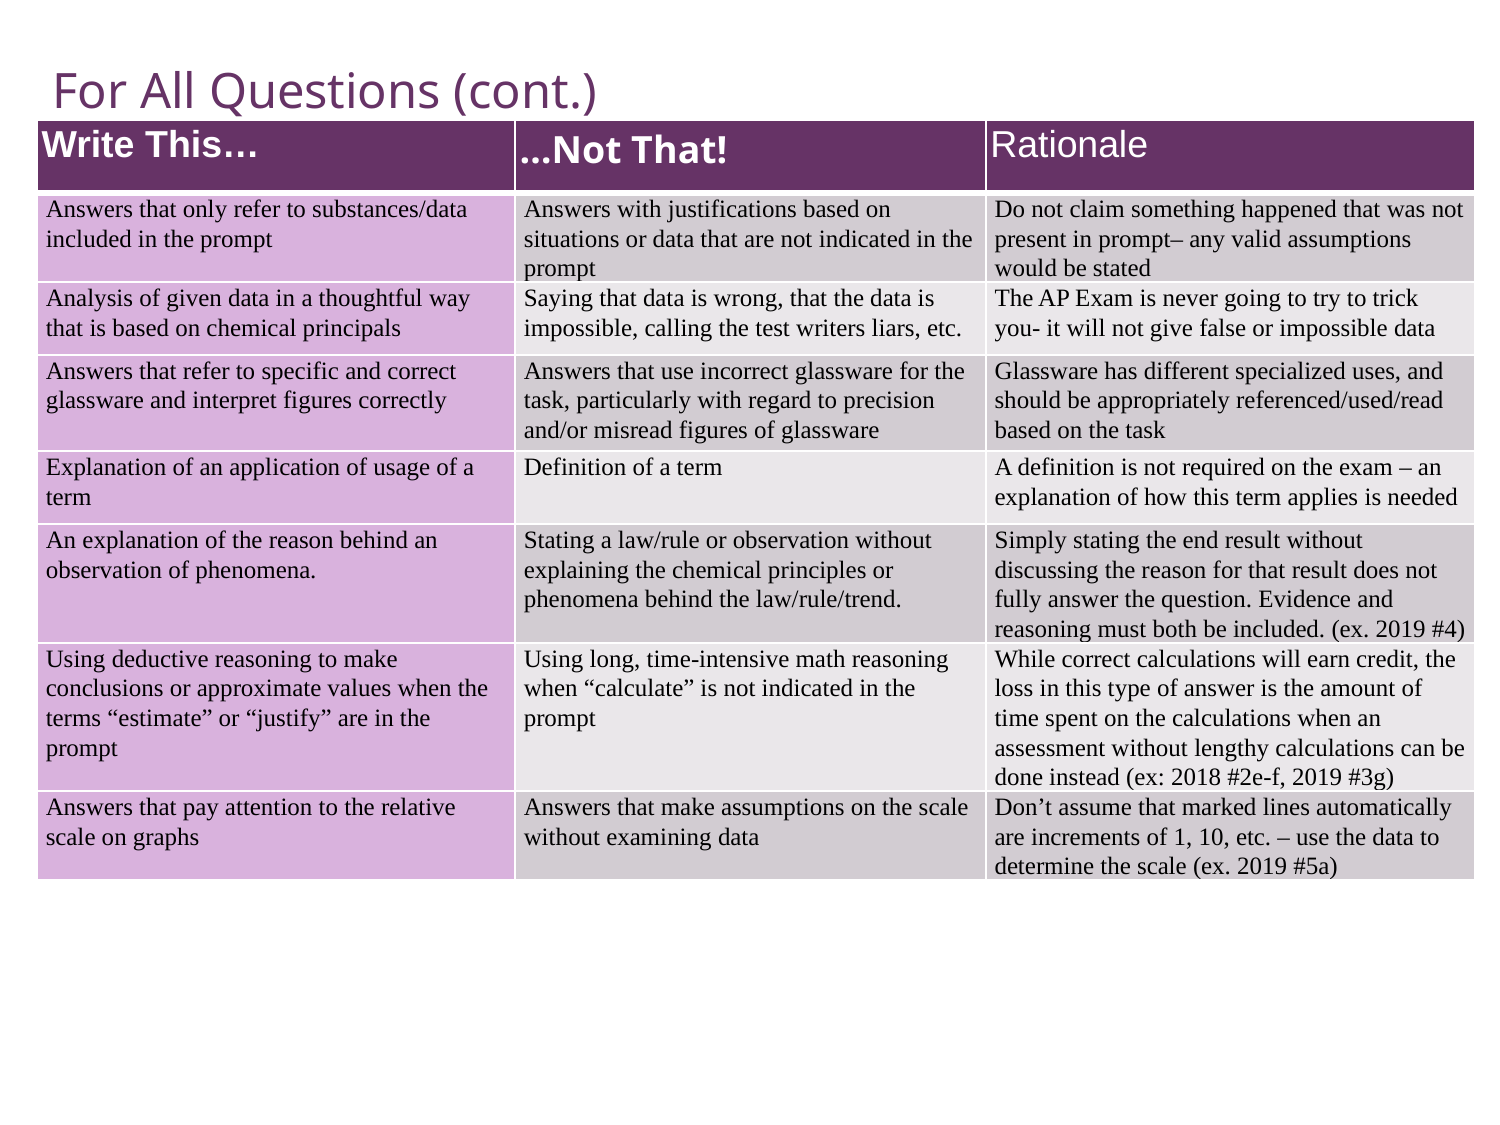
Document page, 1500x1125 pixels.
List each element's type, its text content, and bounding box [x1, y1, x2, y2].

table_cell Simply stating the end result without discussing the reason for that result does not fully answer the question. Evidence and reasoning must both be included. (ex. 2019 #4) [987, 525, 1474, 642]
table_header Rationale [987, 121, 1474, 190]
table_cell Answers that use incorrect glassware for the task, particularly with regard to precision and/or misread figures of glassware [516, 356, 985, 450]
table_cell Stating a law/rule or observation without explaining the chemical principles or phenomena behind the law/rule/trend. [516, 525, 985, 642]
table_cell Saying that data is wrong, that the data is impossible, calling the test writers liars, etc. [516, 283, 985, 354]
table_cell An explanation of the reason behind an observation of phenomena. [38, 525, 514, 642]
table_cell The AP Exam is never going to try to trick you- it will not give false or impossible data [987, 283, 1474, 354]
table_cell A definition is not required on the exam – an explanation of how this term applies is needed [987, 452, 1474, 523]
table_header Write This… [38, 121, 514, 190]
table_cell Answers that make assumptions on the scale without examining data [516, 792, 985, 879]
table_cell Answers that pay attention to the relative scale on graphs [38, 792, 514, 879]
table_cell Answers that only refer to substances/data included in the prompt [38, 196, 514, 281]
table_cell Answers with justifications based on situations or data that are not indicated in the prompt [516, 196, 985, 281]
table_cell Using long, time-intensive math reasoning when “calculate” is not indicated in the prompt [516, 644, 985, 790]
table_header …Not That! [516, 121, 985, 190]
table_cell Definition of a term [516, 452, 985, 523]
table_cell While correct calculations will earn credit, the loss in this type of answer is the amount of time spent on the calculations when an assessment without lengthy calculations can be done instead (ex: 2018 #2e-f, 2019 #3g) [987, 644, 1474, 790]
table_cell Answers that refer to specific and correct glassware and interpret figures correctly [38, 356, 514, 450]
table_cell Do not claim something happened that was not present in prompt– any valid assumptions would be stated [987, 196, 1474, 281]
table_cell Analysis of given data in a thoughtful way that is based on chemical principals [38, 283, 514, 354]
table_cell Don’t assume that marked lines automatically are increments of 1, 10, etc. – use the data to determine the scale (ex. 2019 #5a) [987, 792, 1474, 879]
table_cell Explanation of an application of usage of a term [38, 452, 514, 523]
table_cell Glassware has different specialized uses, and should be appropriately referenced/used/read based on the task [987, 356, 1474, 450]
title For All Questions (cont.) [37, 51, 1182, 119]
table_cell Using deductive reasoning to make conclusions or approximate values when the terms “estimate” or “justify” are in the prompt [38, 644, 514, 790]
